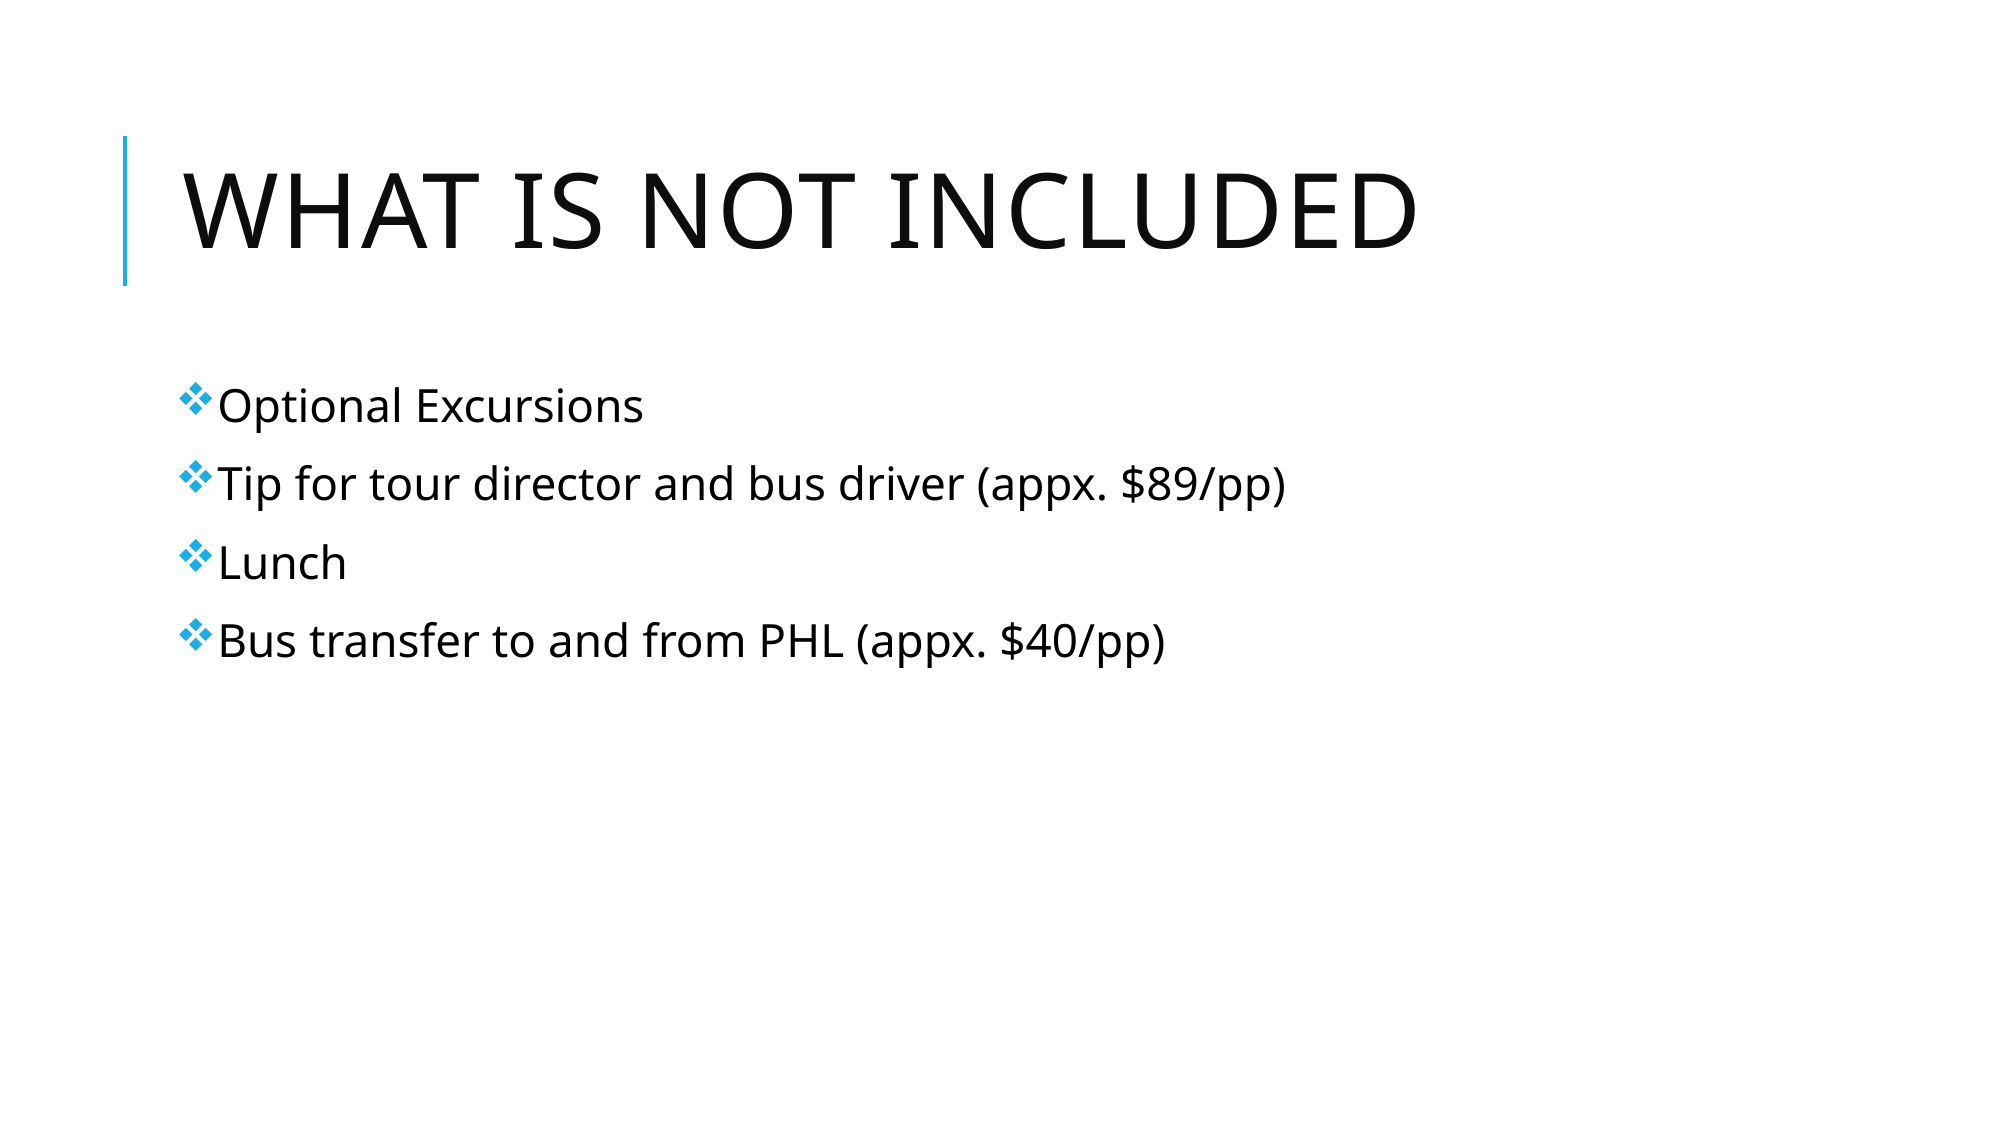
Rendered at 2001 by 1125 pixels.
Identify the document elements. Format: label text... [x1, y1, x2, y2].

list Optional Excursions Tip for tour director and bus driver (appx. $89/pp) Lunch Bus transfer to and from PHL (appx. $40/pp) [168, 375, 1763, 1035]
title What is not included [168, 96, 1763, 342]
